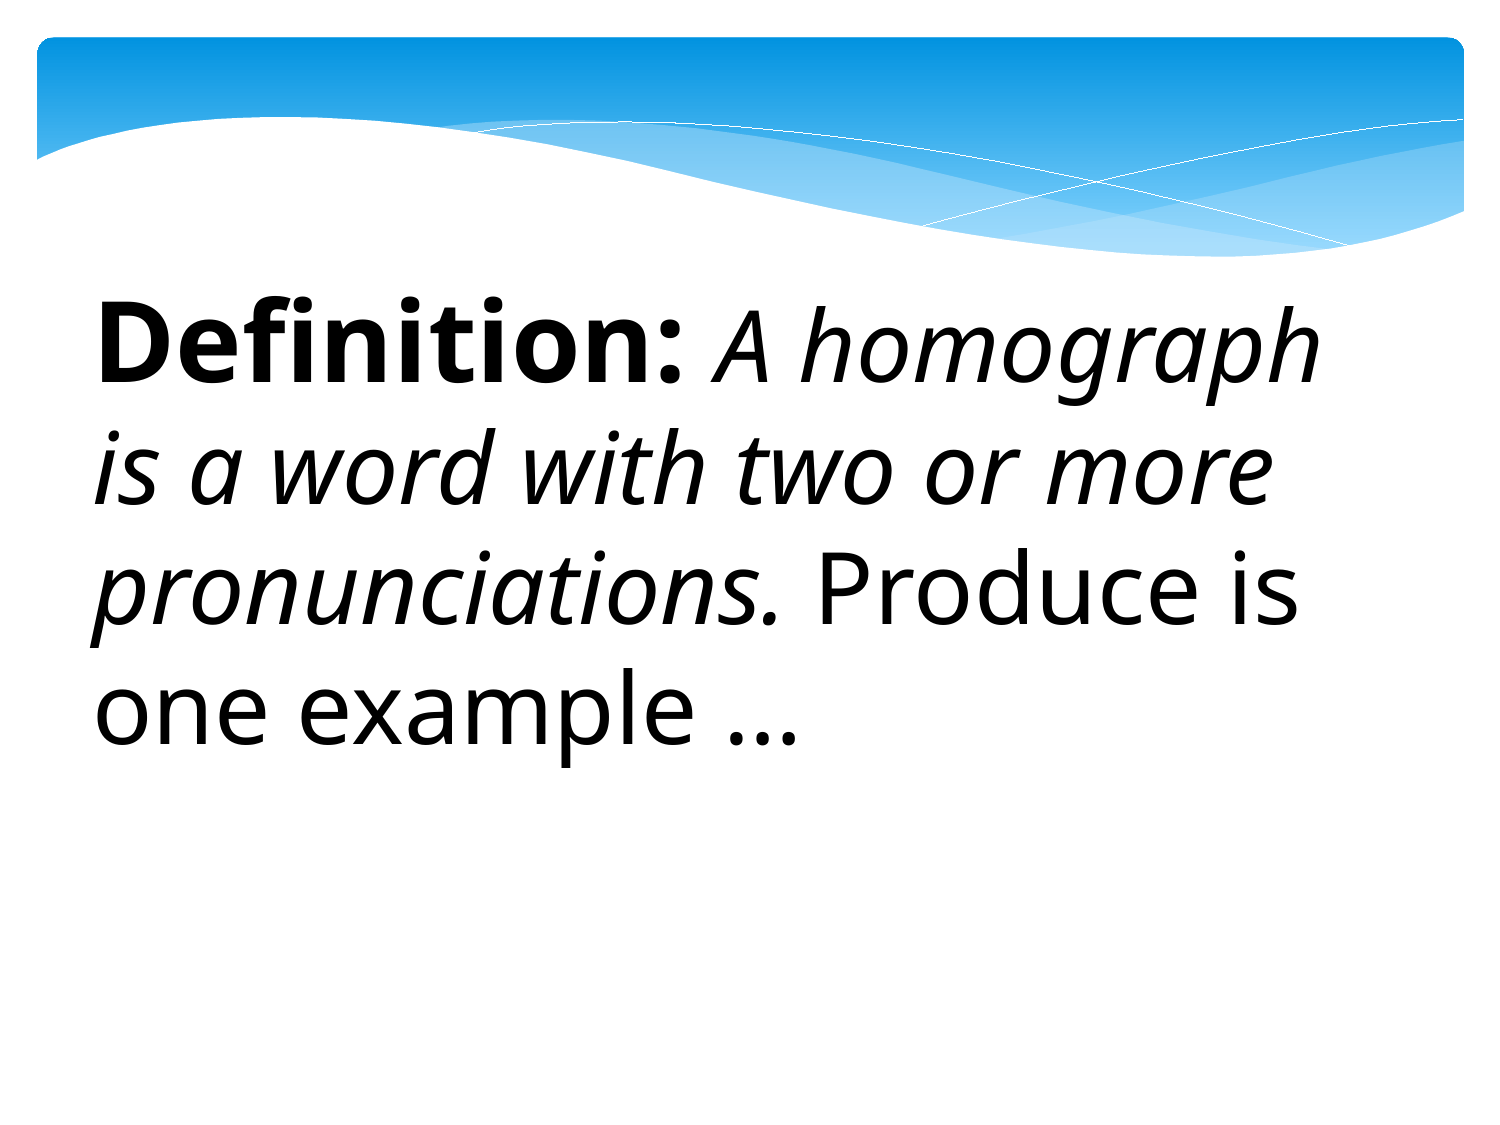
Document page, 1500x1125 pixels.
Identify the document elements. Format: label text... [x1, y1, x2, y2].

text_box Definition: A homograph is a word with two or more pronunciations. Produce is one example … [77, 262, 1403, 818]
